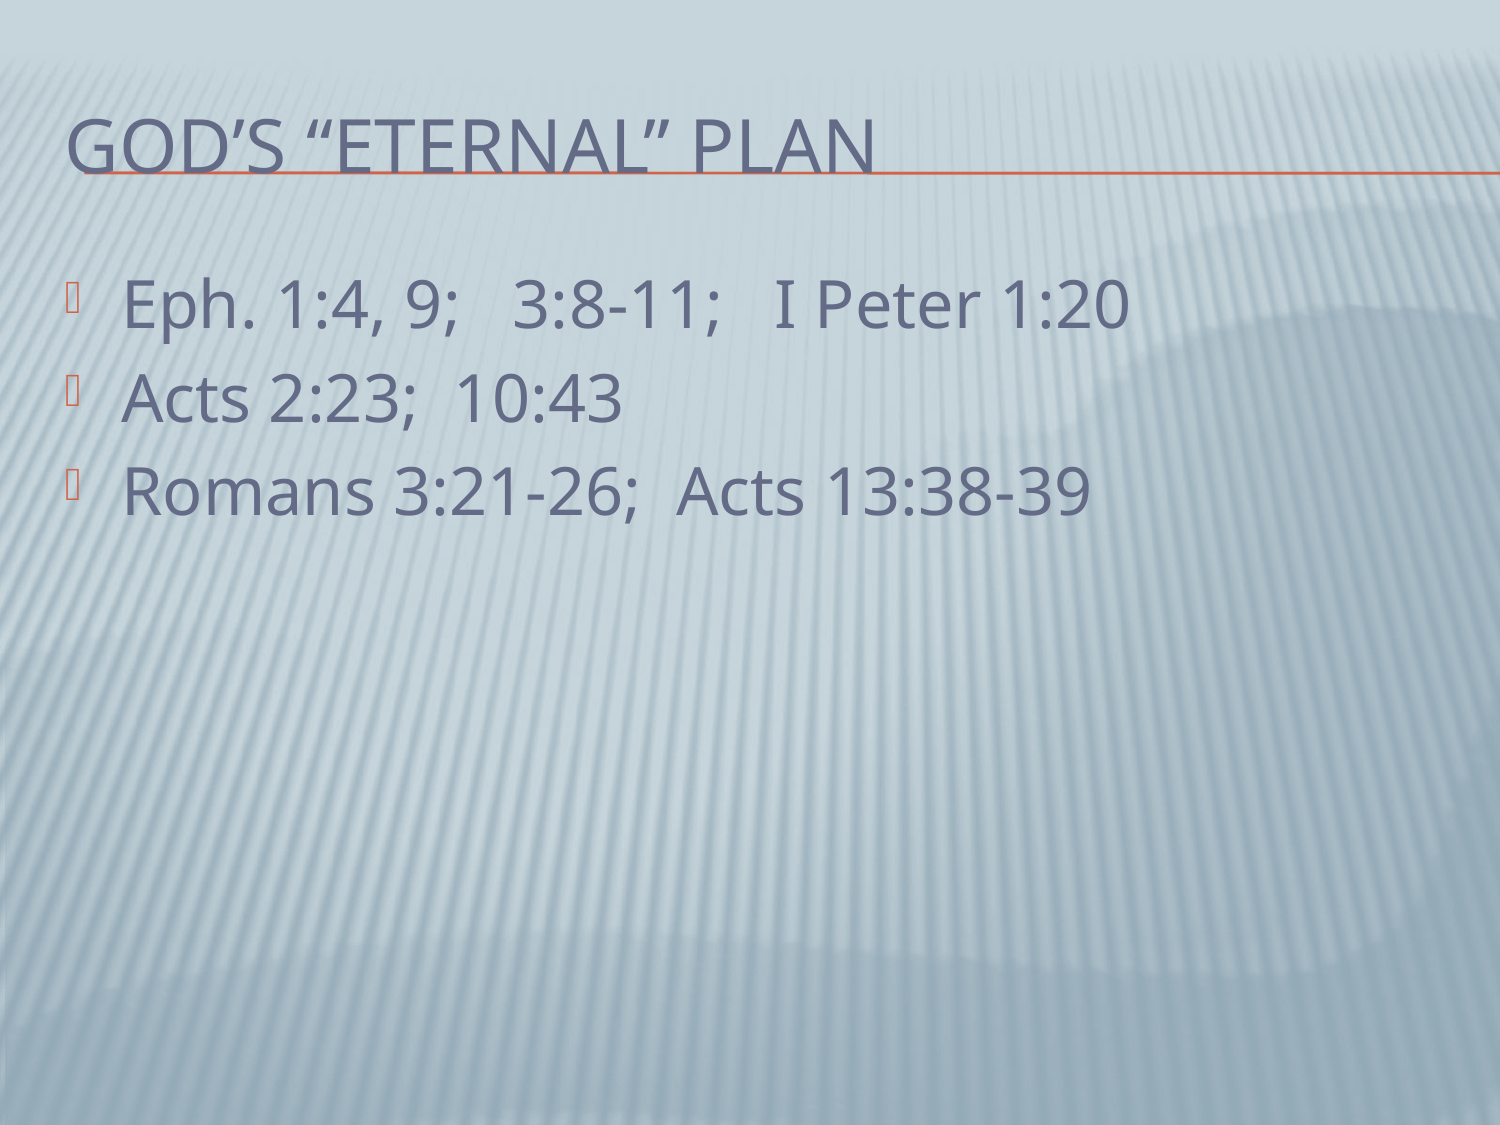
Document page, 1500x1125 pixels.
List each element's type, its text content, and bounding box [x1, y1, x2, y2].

list Eph. 1:4, 9; 3:8-11; I Peter 1:20 Acts 2:23; 10:43 Romans 3:21-26; Acts 13:38-39 [50, 254, 1475, 998]
title God’s “Eternal” plan [50, 75, 1475, 213]
